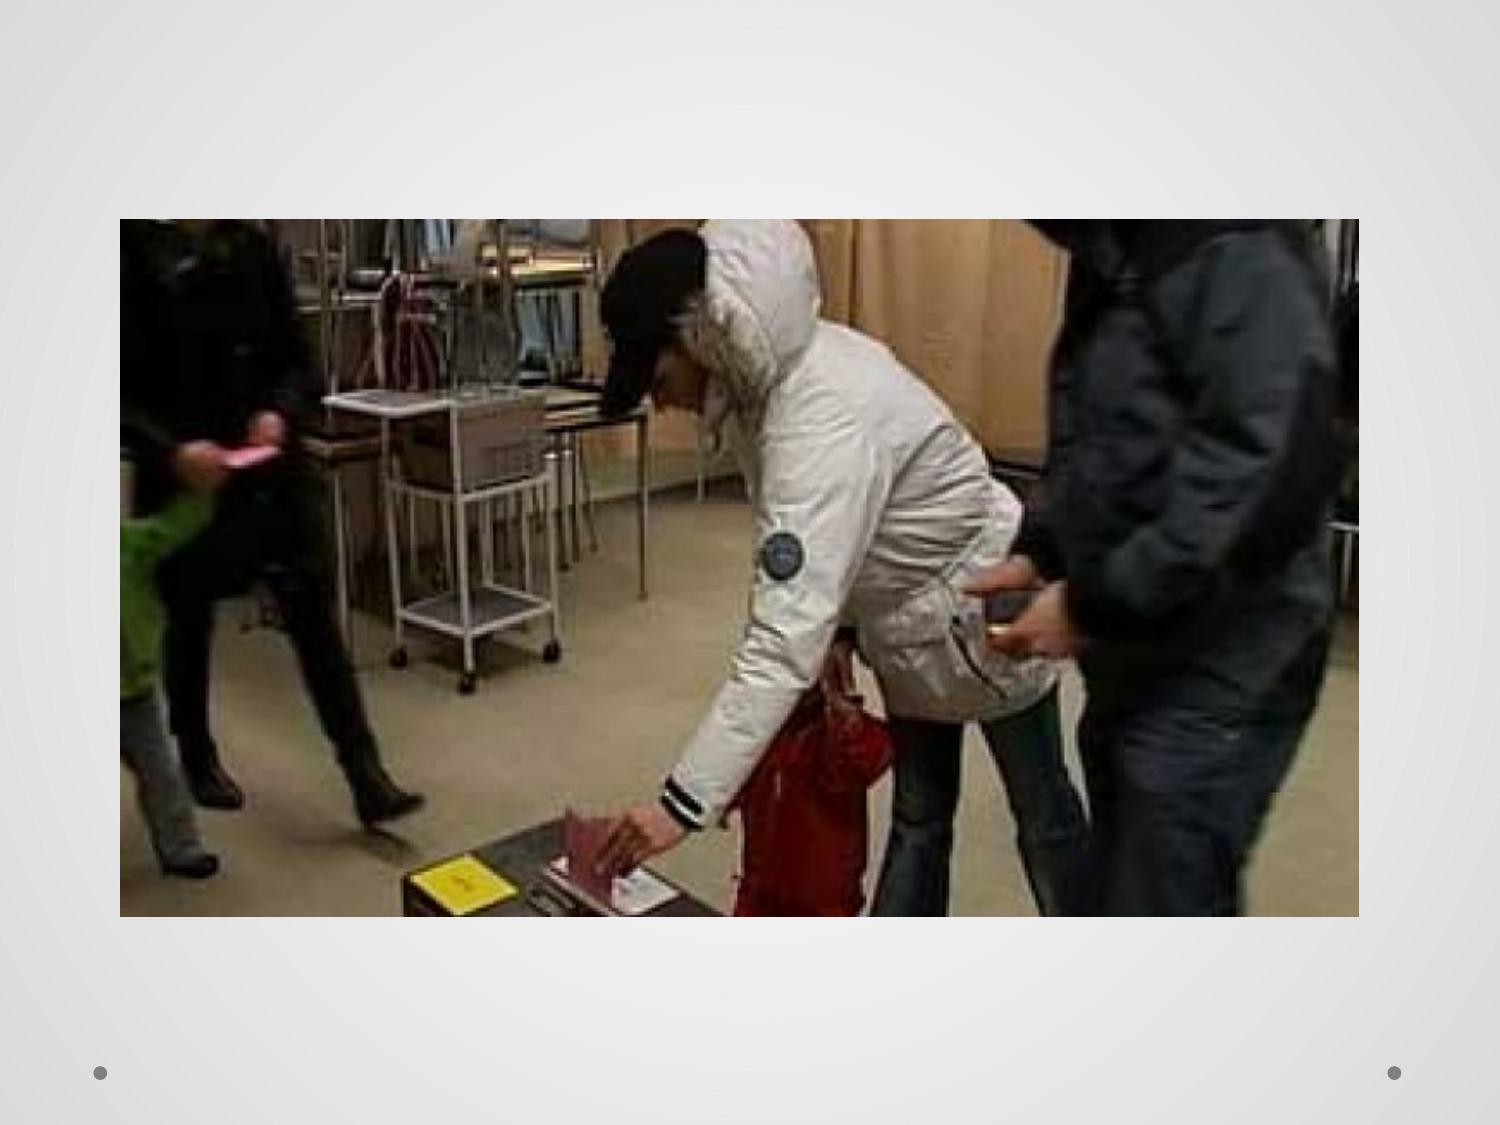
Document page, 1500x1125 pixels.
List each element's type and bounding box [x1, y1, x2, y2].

picture [119, 219, 1360, 918]
